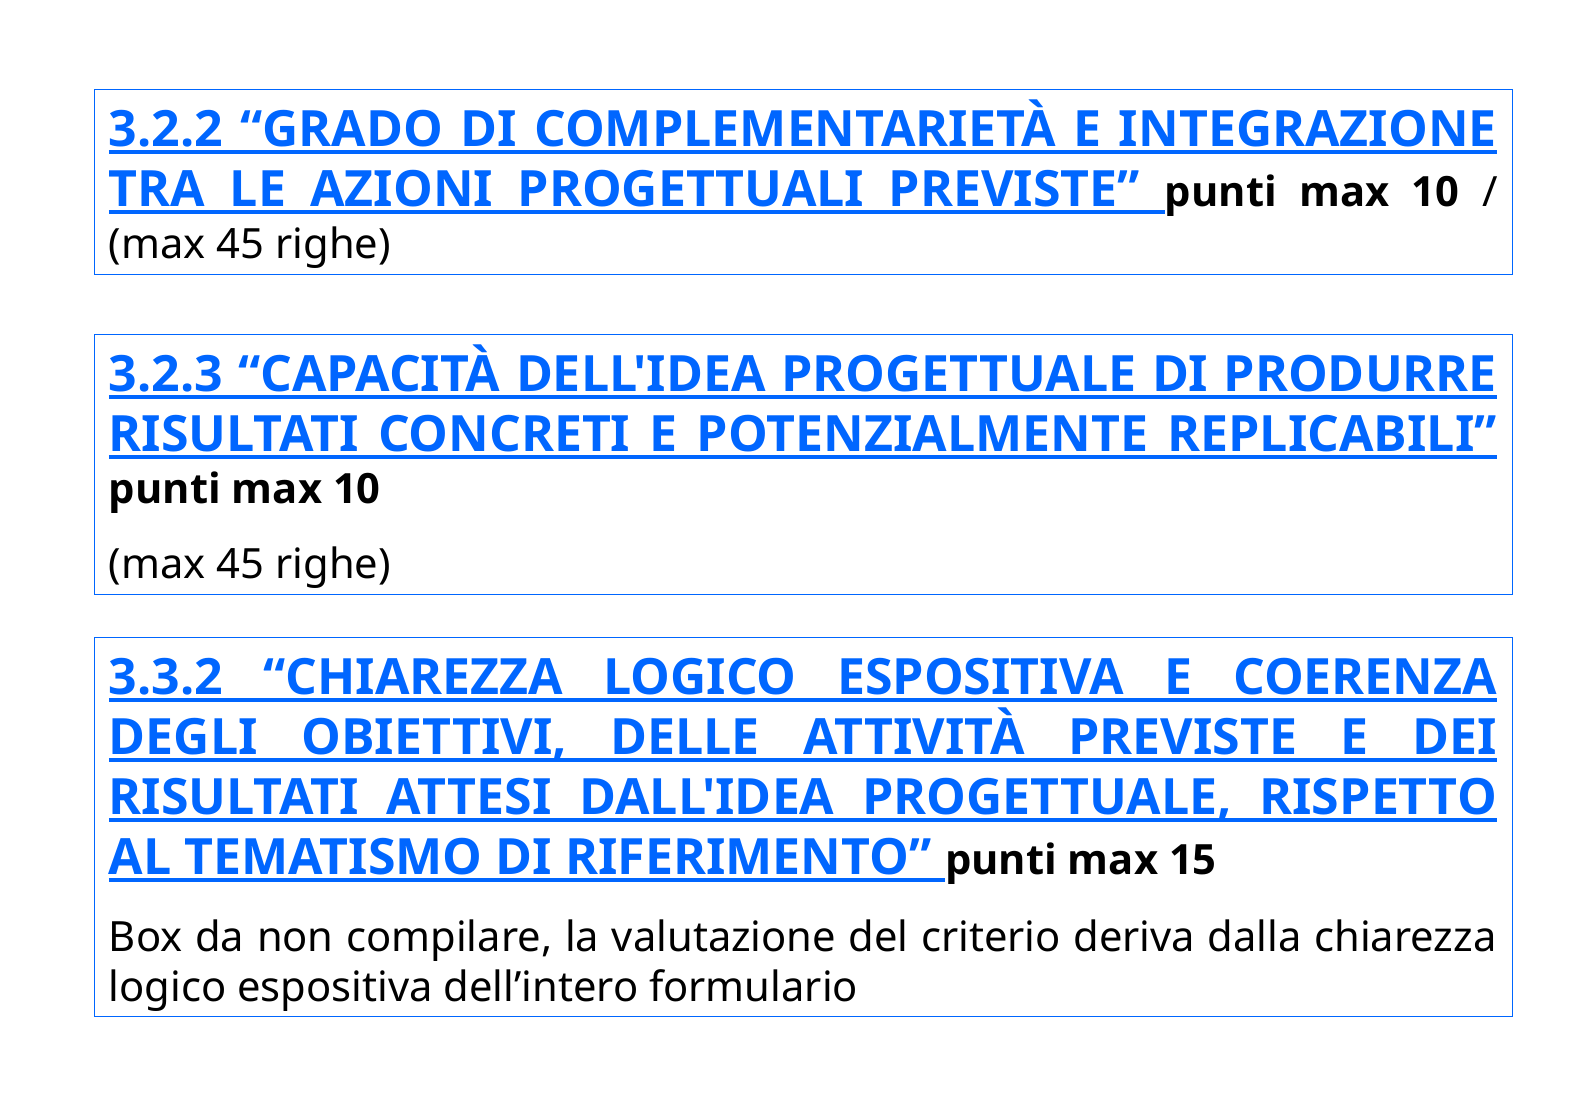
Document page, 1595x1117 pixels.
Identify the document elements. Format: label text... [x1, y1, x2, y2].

text_box 3.2.3 “CAPACITÀ DELL'IDEA PROGETTUALE DI PRODURRE RISULTATI CONCRETI E POTENZIALMENTE REPLICABILI” punti max 10 (max 45 righe) [94, 334, 1513, 595]
text_box 3.3.2 “CHIAREZZA LOGICO ESPOSITIVA E COERENZA DEGLI OBIETTIVI, DELLE ATTIVITÀ PREVISTE E DEI RISULTATI ATTESI DALL'IDEA PROGETTUALE, RISPETTO AL TEMATISMO DI RIFERIMENTO” punti max 15 Box da non compilare, la valutazione del criterio deriva dalla chiarezza logico espositiva dell’intero formulario [94, 637, 1513, 1017]
text_box 3.2.2 “GRADO DI COMPLEMENTARIETÀ E INTEGRAZIONE TRA LE AZIONI PROGETTUALI PREVISTE” punti max 10 / (max 45 righe) [94, 89, 1513, 275]
